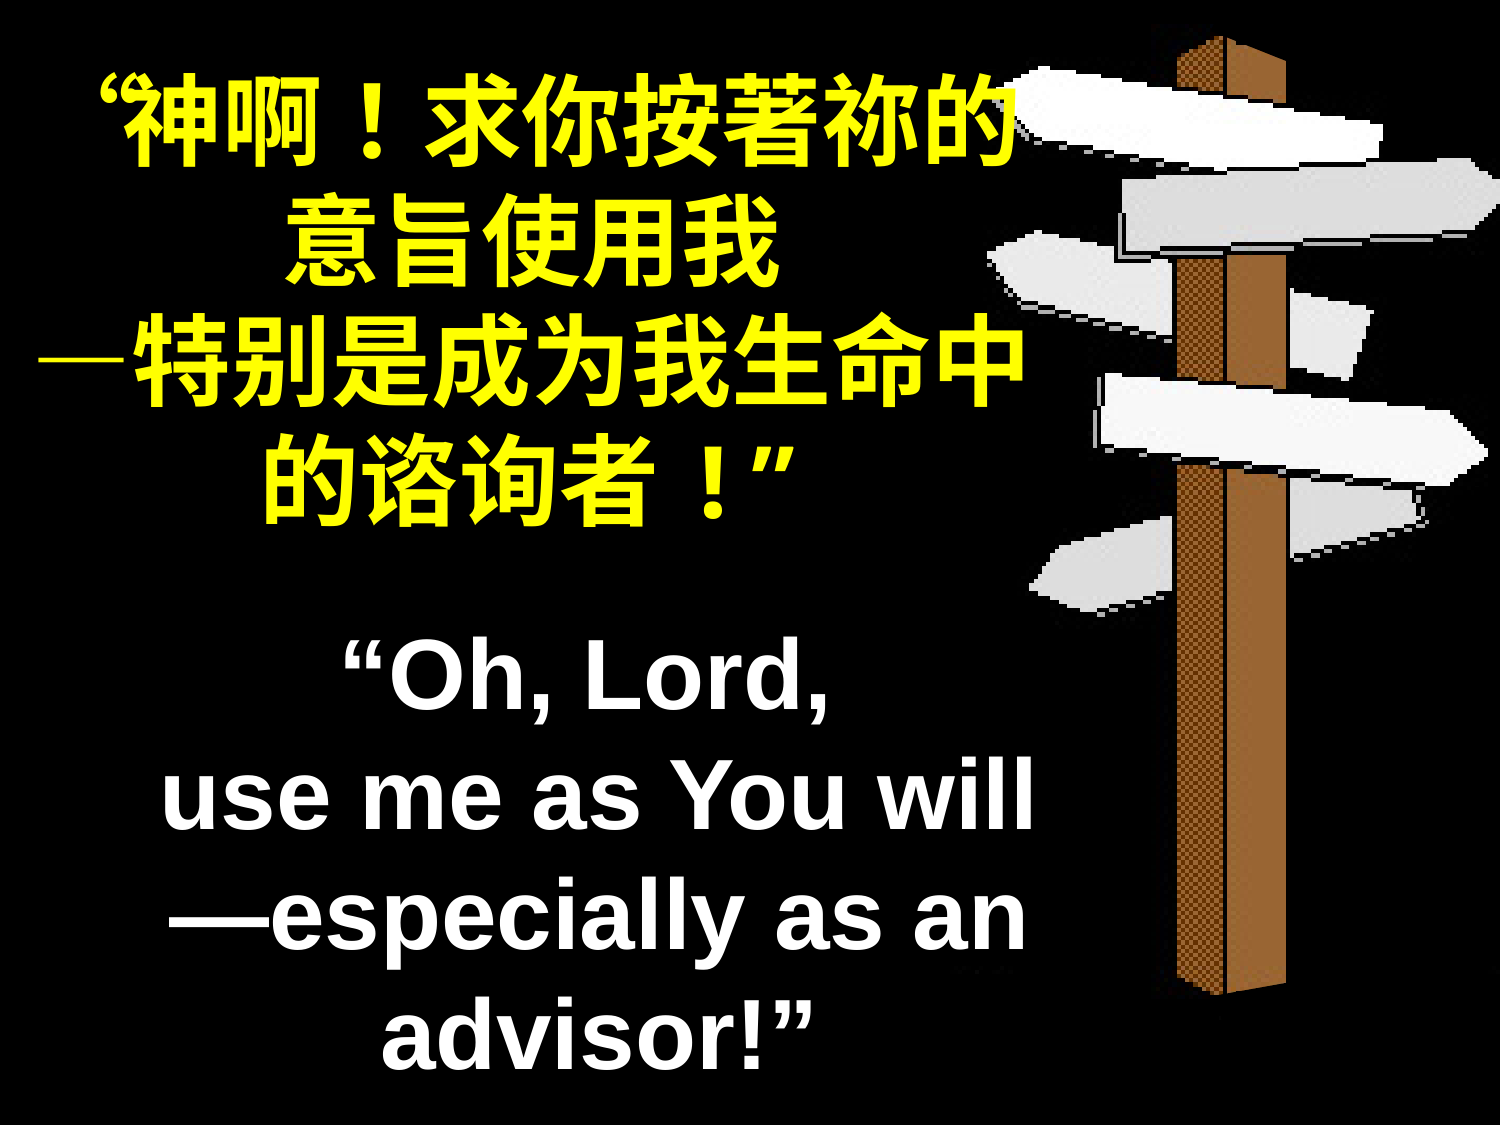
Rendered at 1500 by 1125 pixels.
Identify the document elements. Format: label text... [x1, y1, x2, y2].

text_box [924, 0, 1500, 1076]
text_box “神啊！求你按著祢的意旨使用我 —特别是成为我生命中的谘询者!” [5, 42, 919, 556]
title “Oh, Lord, use me as You will —especially as an advisor!” [23, 593, 1176, 1106]
